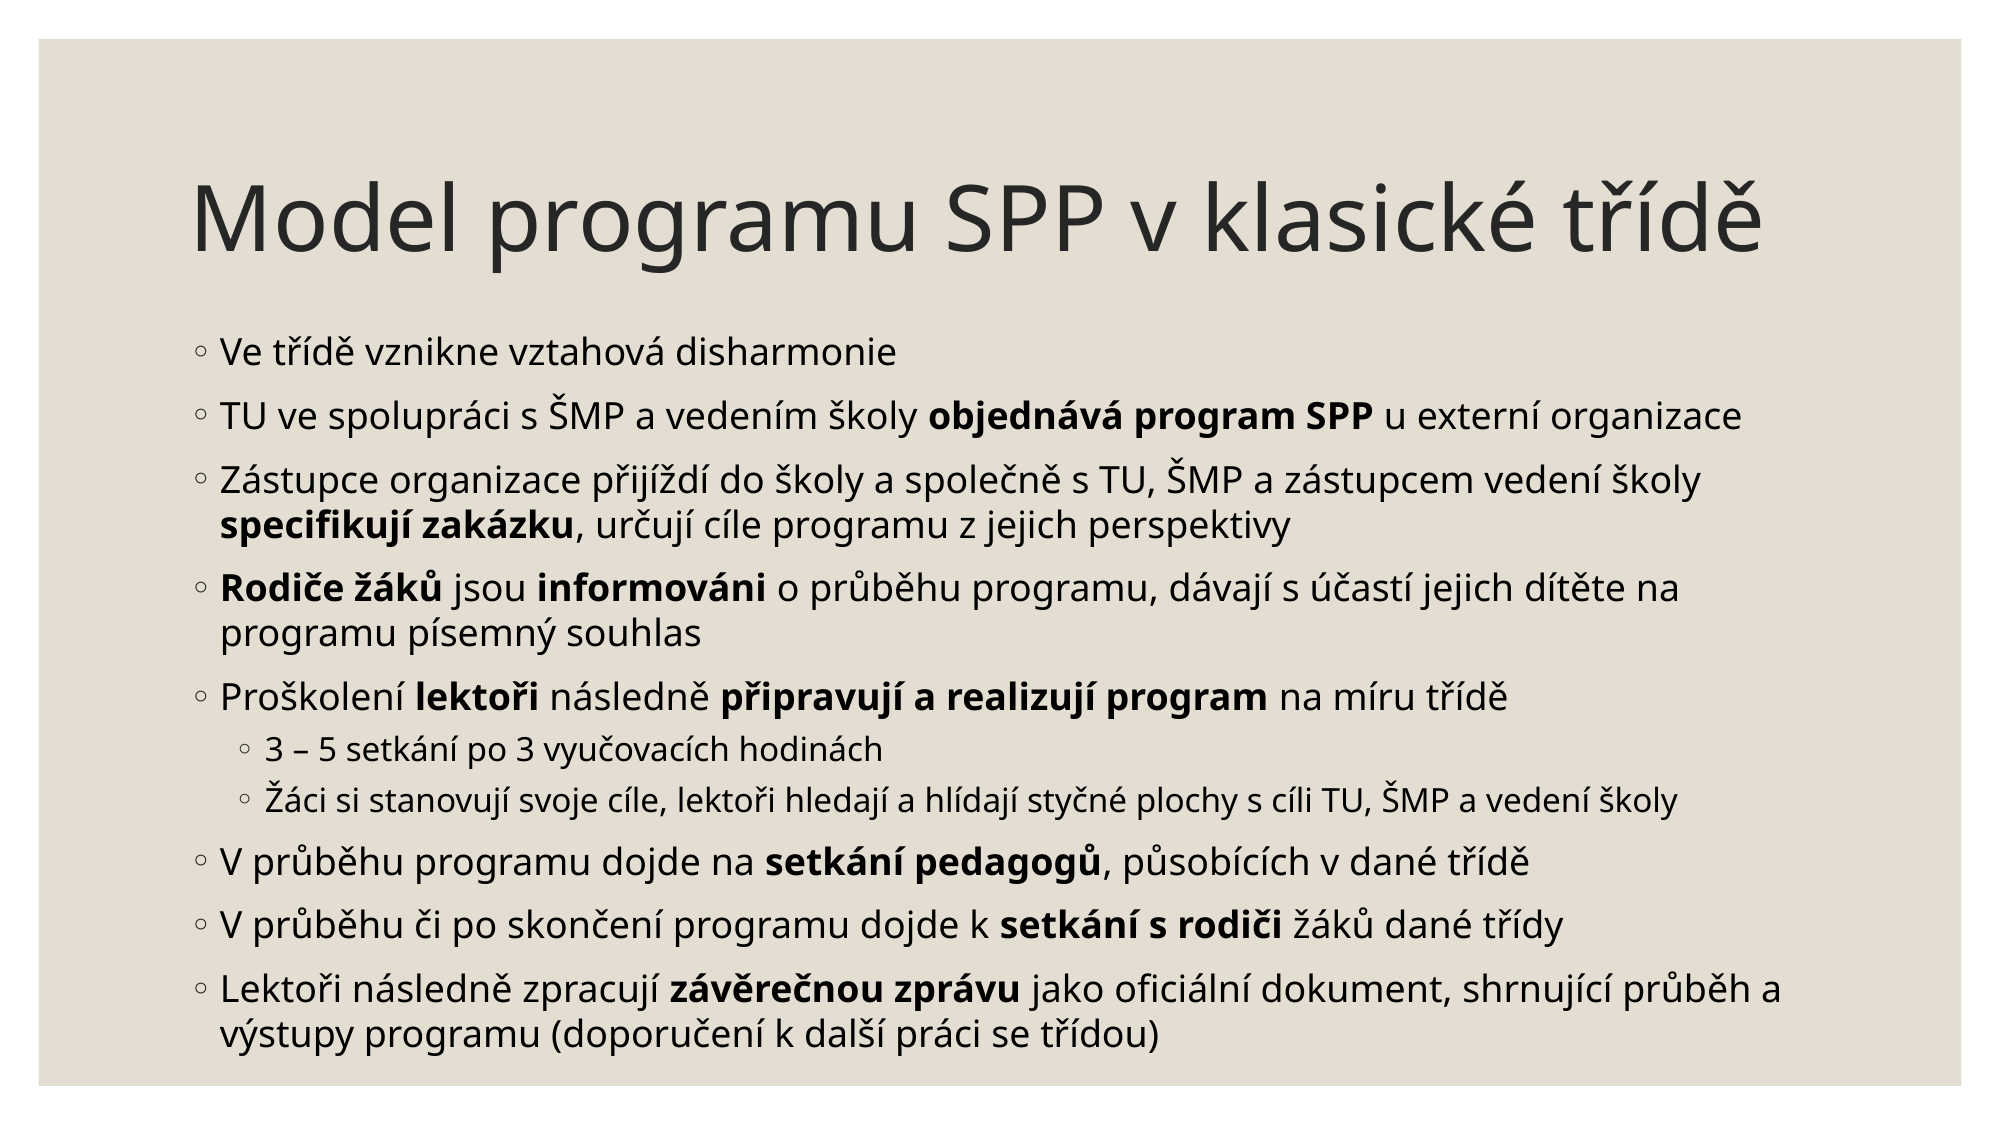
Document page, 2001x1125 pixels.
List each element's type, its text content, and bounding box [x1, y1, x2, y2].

list Ve třídě vznikne vztahová disharmonie TU ve spolupráci s ŠMP a vedením školy objednává program SPP u externí organizace Zástupce organizace přijíždí do školy a společně s TU, ŠMP a zástupcem vedení školy specifikují zakázku, určují cíle programu z jejich perspektivy Rodiče žáků jsou informováni o průběhu programu, dávají s účastí jejich dítěte na programu písemný souhlas Proškolení lektoři následně připravují a realizují program na míru třídě 3 – 5 setkání po 3 vyučovacích hodinách Žáci si stanovují svoje cíle, lektoři hledají a hlídají styčné plochy s cíli TU, ŠMP a vedení školy V průběhu programu dojde na setkání pedagogů, působících v dané třídě V průběhu či po skončení programu dojde k setkání s rodiči žáků dané třídy Lektoři následně zpracují závěrečnou zprávu jako oficiální dokument, shrnující průběh a výstupy programu (doporučení k další práci se třídou) [174, 320, 1825, 1040]
title Model programu SPP v klasické třídě [174, 105, 1825, 320]
